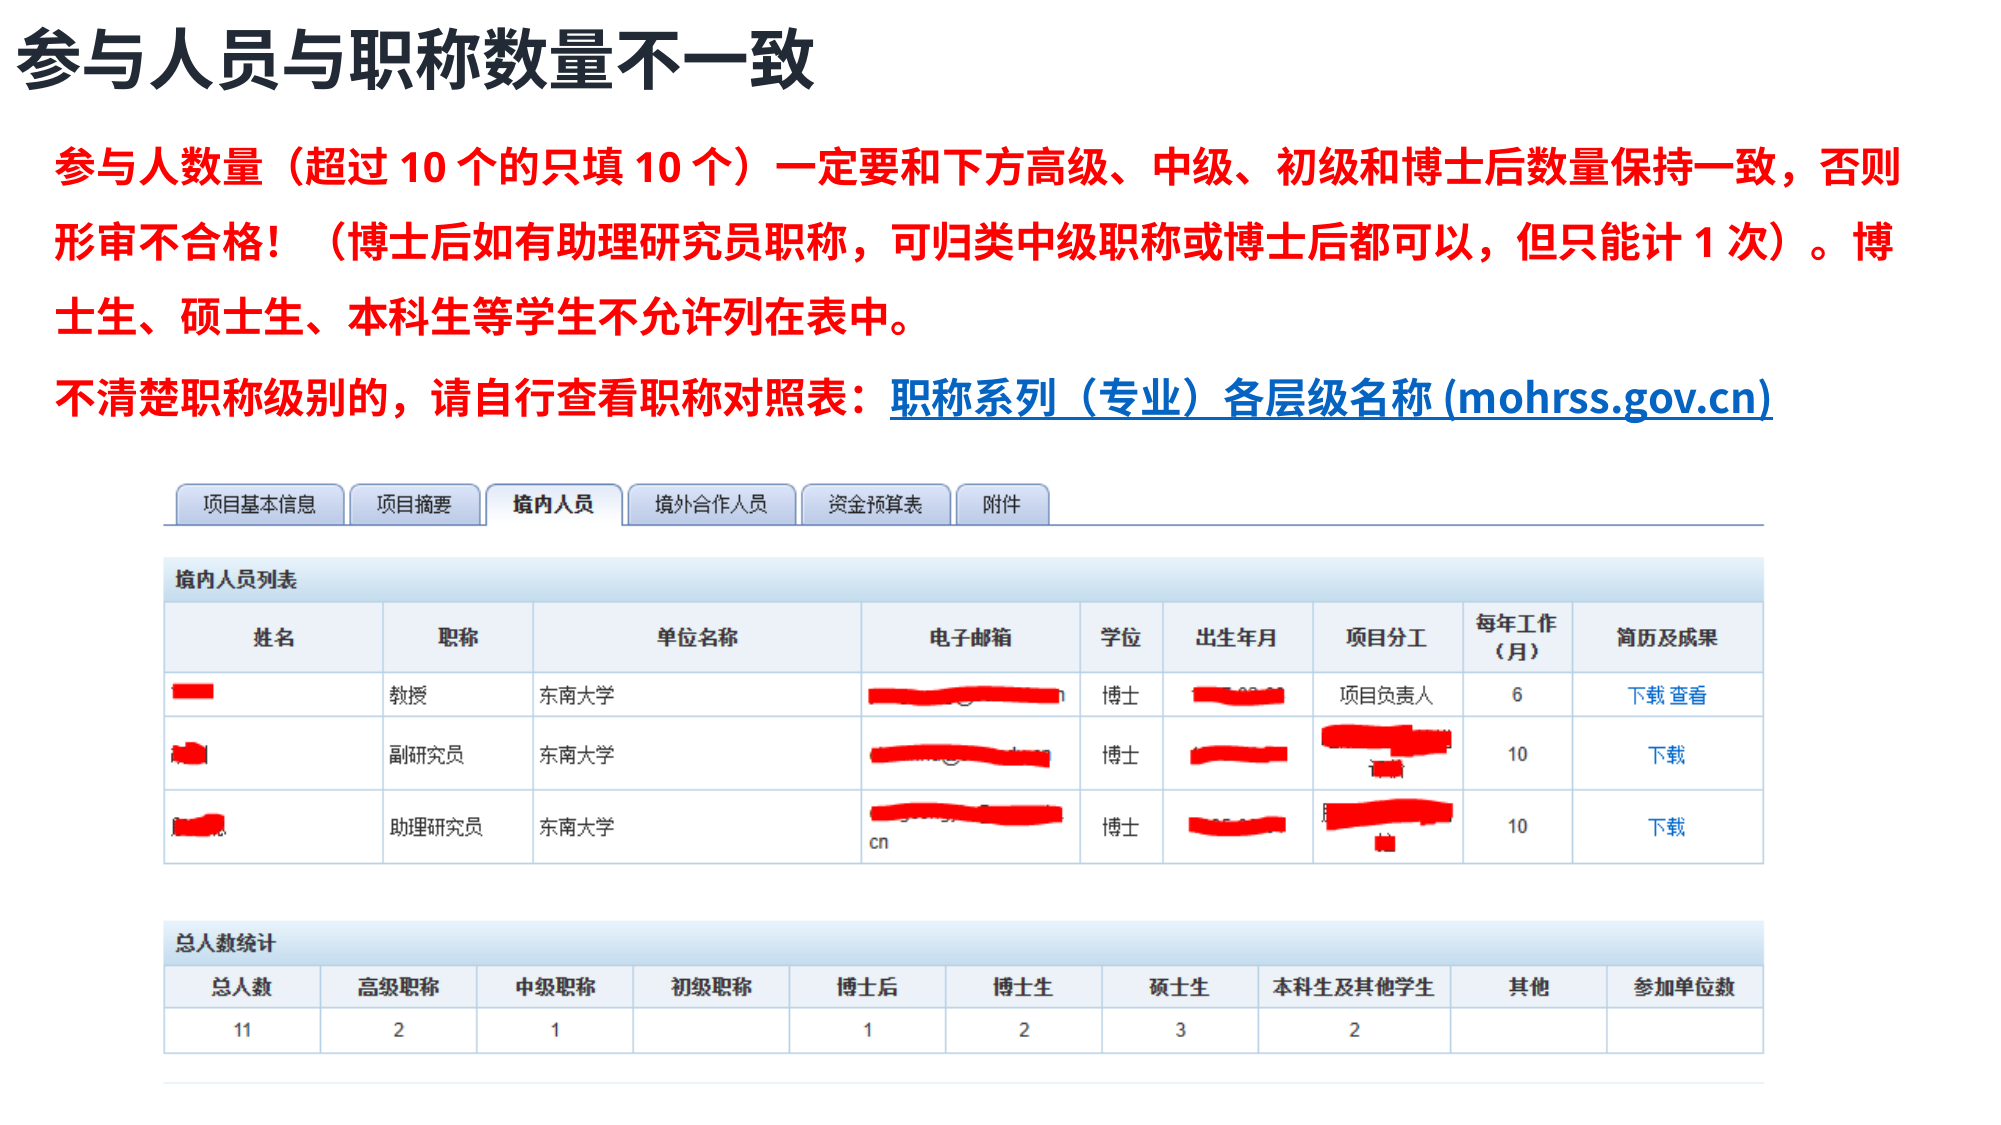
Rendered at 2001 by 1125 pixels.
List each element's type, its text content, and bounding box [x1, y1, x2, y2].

picture [158, 476, 1769, 1084]
title 参与人员与职称数量不一致 [0, 0, 1725, 159]
text_box 参与人数量（超过10个的只填10个）一定要和下方高级、中级、初级和博士后数量保持一致，否则形审不合格！（博士后如有助理研究员职称，可归类中级职称或博士后都可以，但只能计1次）。博士生、硕士生、本科生等学生不允许列在表中。 不清楚职称级别的，请自行查看职称对照表：职称系列（专业）各层级名称 (mohrss.gov.cn) [39, 108, 1948, 440]
